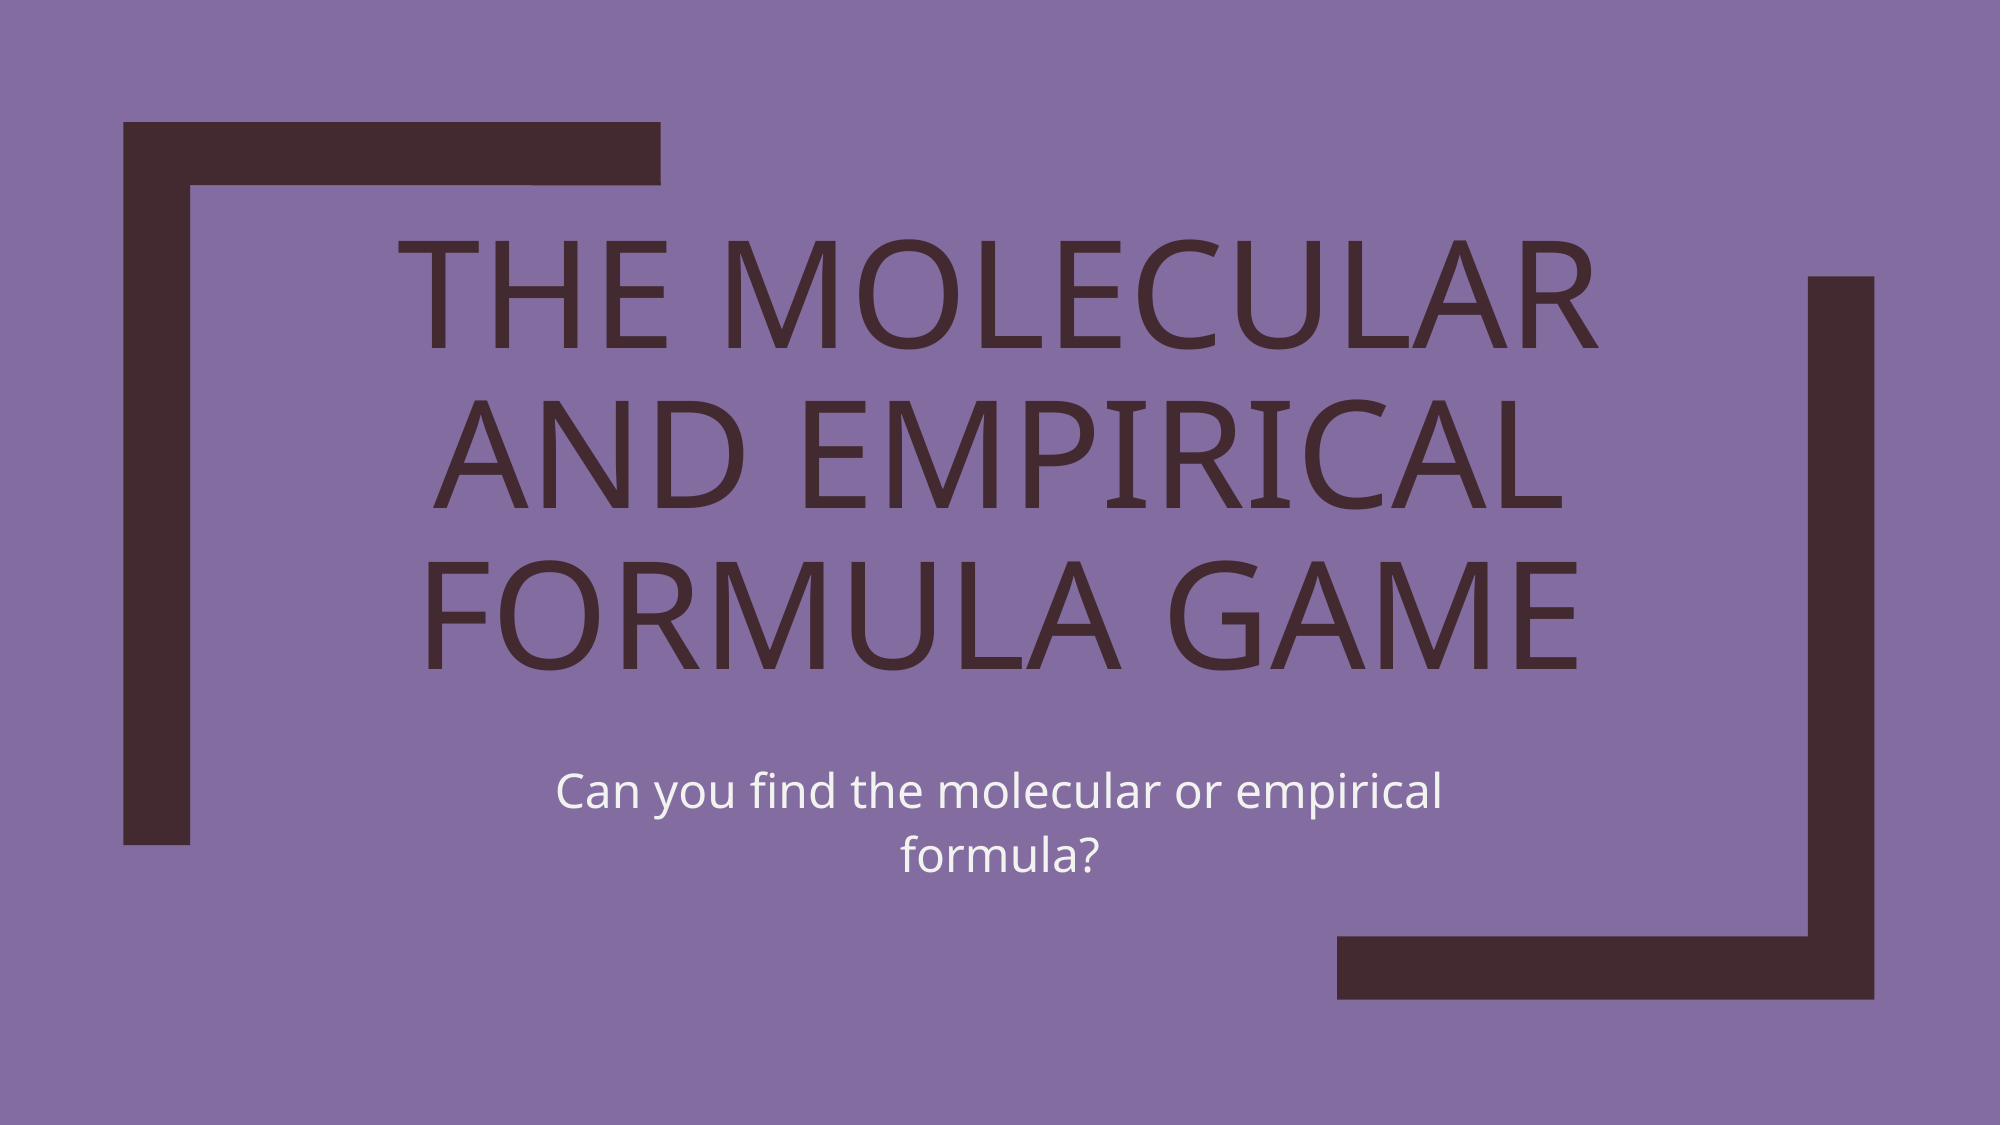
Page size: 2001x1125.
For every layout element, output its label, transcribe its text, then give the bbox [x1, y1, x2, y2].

title The Molecular and Empirical Formula Game [314, 364, 1686, 709]
subtitle Can you find the molecular or empirical formula? [439, 745, 1561, 925]
